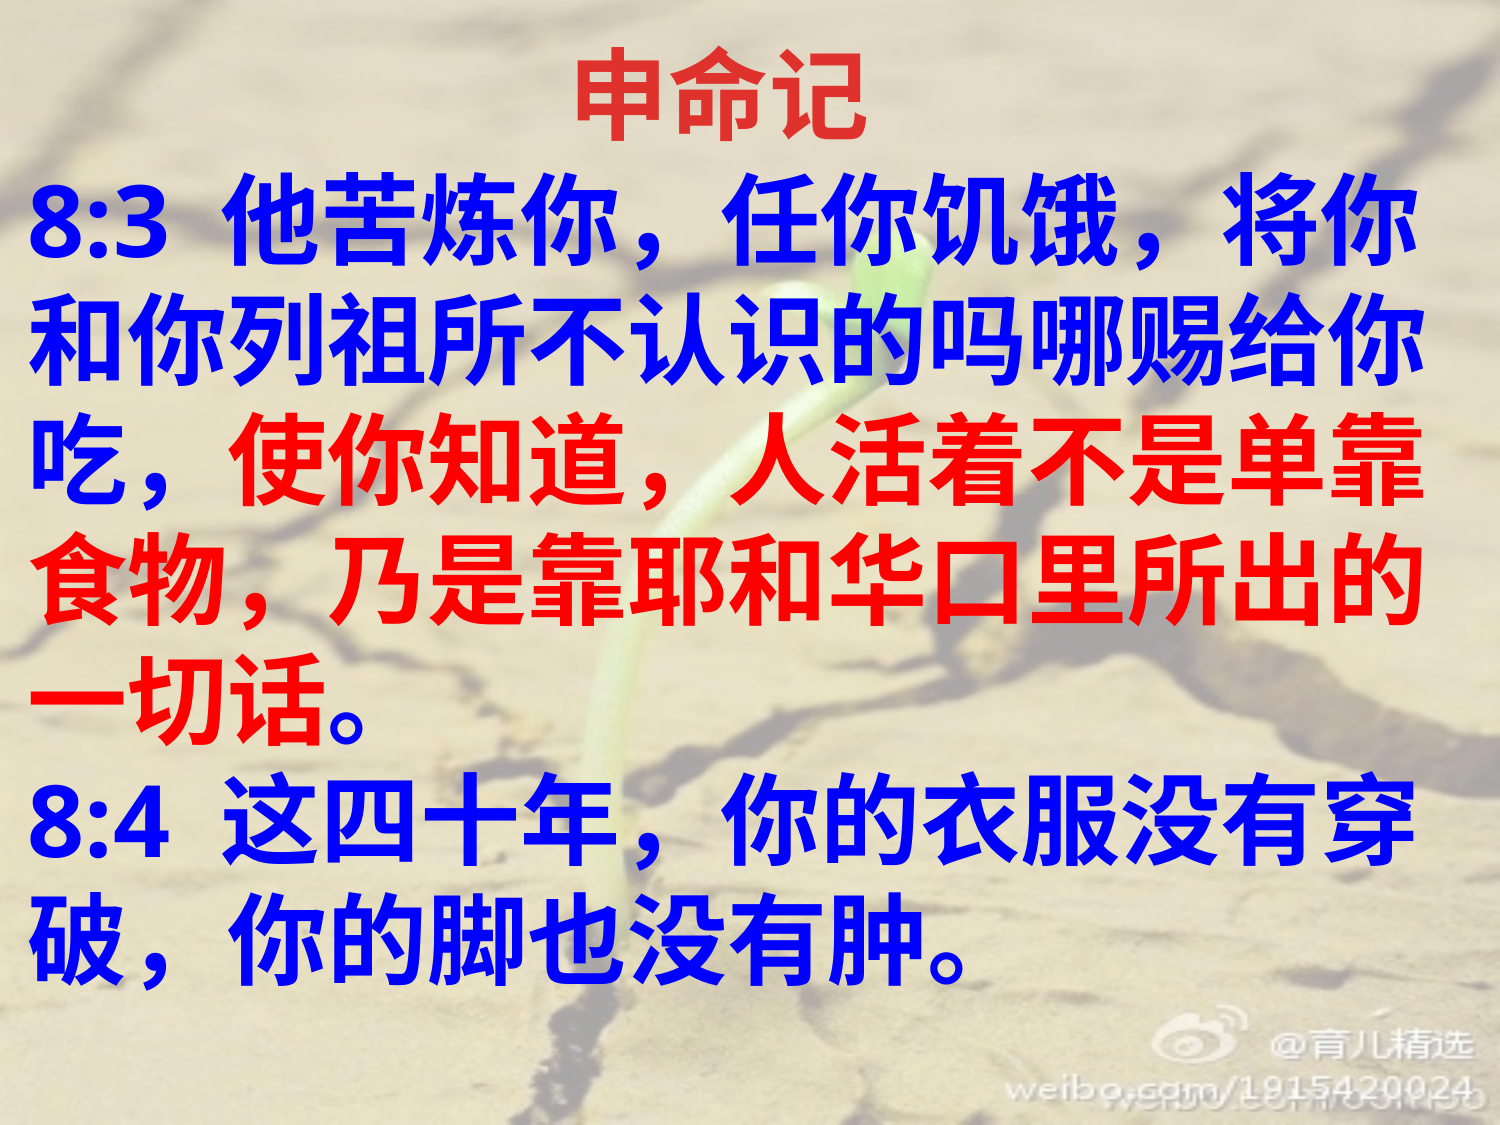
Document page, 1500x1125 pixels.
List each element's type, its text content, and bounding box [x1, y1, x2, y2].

text_box 8:3 他苦炼你，任你饥饿，将你和你列祖所不认识的吗哪赐给你吃，使你知道，人活着不是单靠食物，乃是靠耶和华口里所出的一切话。 8:4 这四十年，你的衣服没有穿破，你的脚也没有肿。 [12, 149, 1488, 893]
text_box 申命记 [553, 24, 886, 160]
